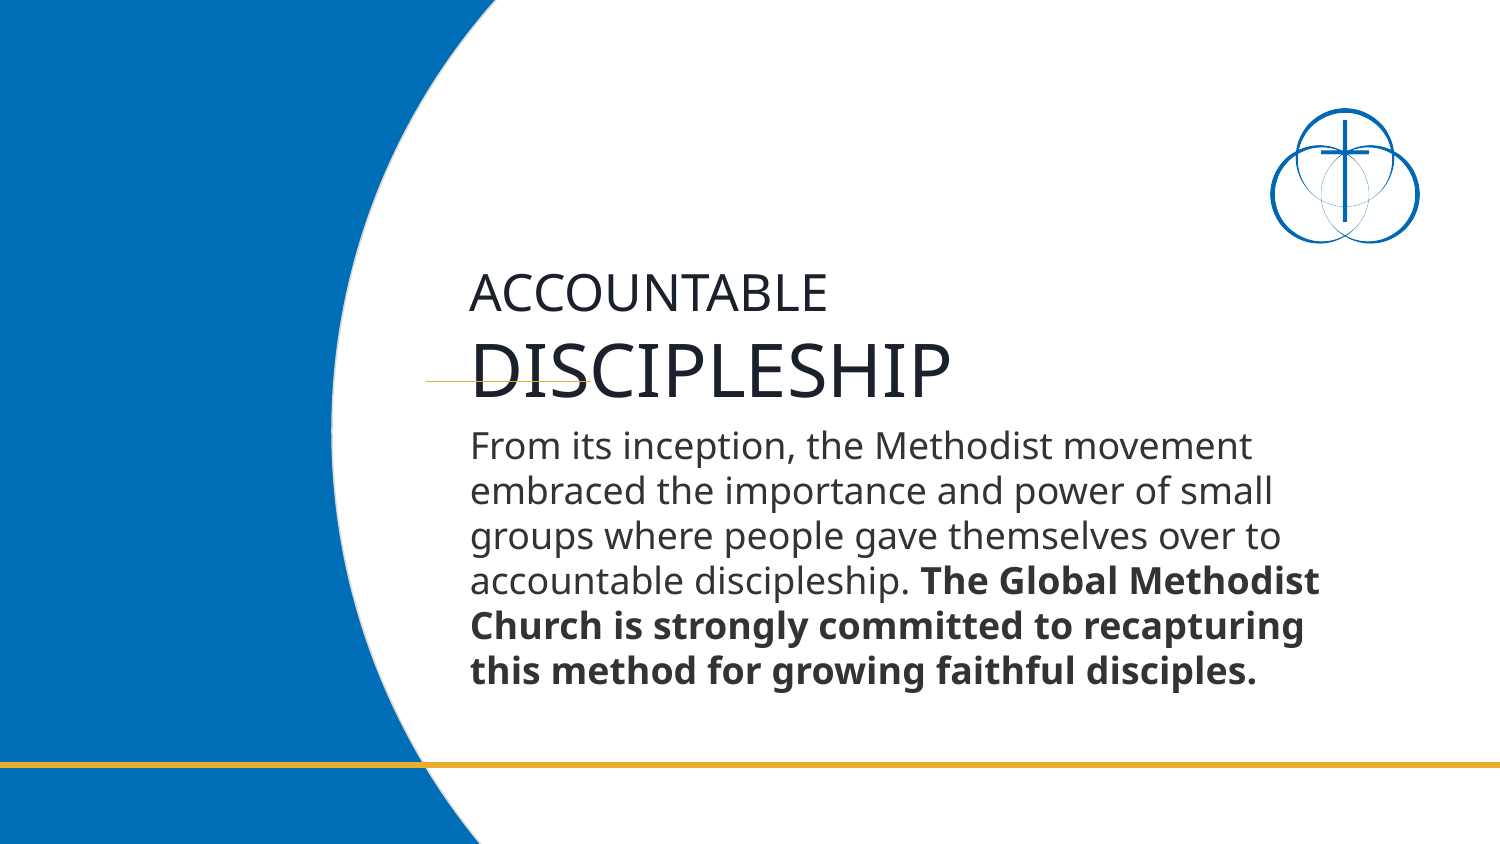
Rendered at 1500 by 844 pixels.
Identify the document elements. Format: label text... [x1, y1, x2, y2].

picture [1251, 108, 1442, 259]
text_box From its inception, the Methodist movement embraced the importance and power of small groups where people gave themselves over to accountable discipleship. The Global Methodist Church is strongly committed to recapturing this method for growing faithful disciples. [454, 406, 1347, 707]
title ACCOUNTABLE DISCIPLESHIP [454, 238, 1312, 406]
